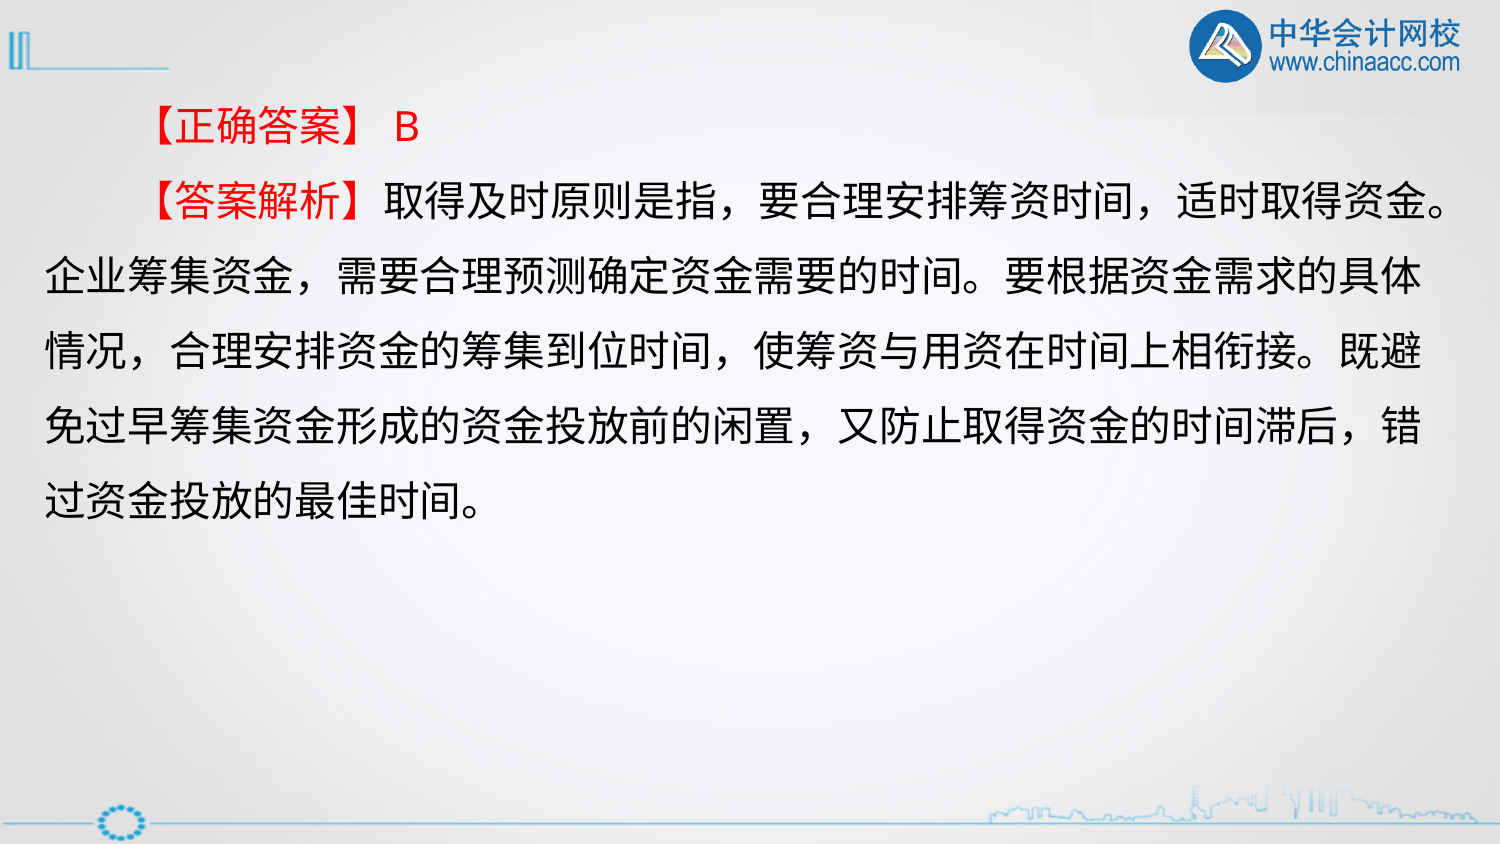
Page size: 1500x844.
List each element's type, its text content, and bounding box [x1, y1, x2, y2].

list 【正确答案】B 【答案解析】取得及时原则是指，要合理安排筹资时间，适时取得资金。企业筹集资金，需要合理预测确定资金需要的时间。要根据资金需求的具体情况，合理安排资金的筹集到位时间，使筹资与用资在时间上相衔接。既避免过早筹集资金形成的资金投放前的闲置，又防止取得资金的时间滞后，错过资金投放的最佳时间。 [29, 67, 1471, 777]
picture [0, 0, 1500, 844]
